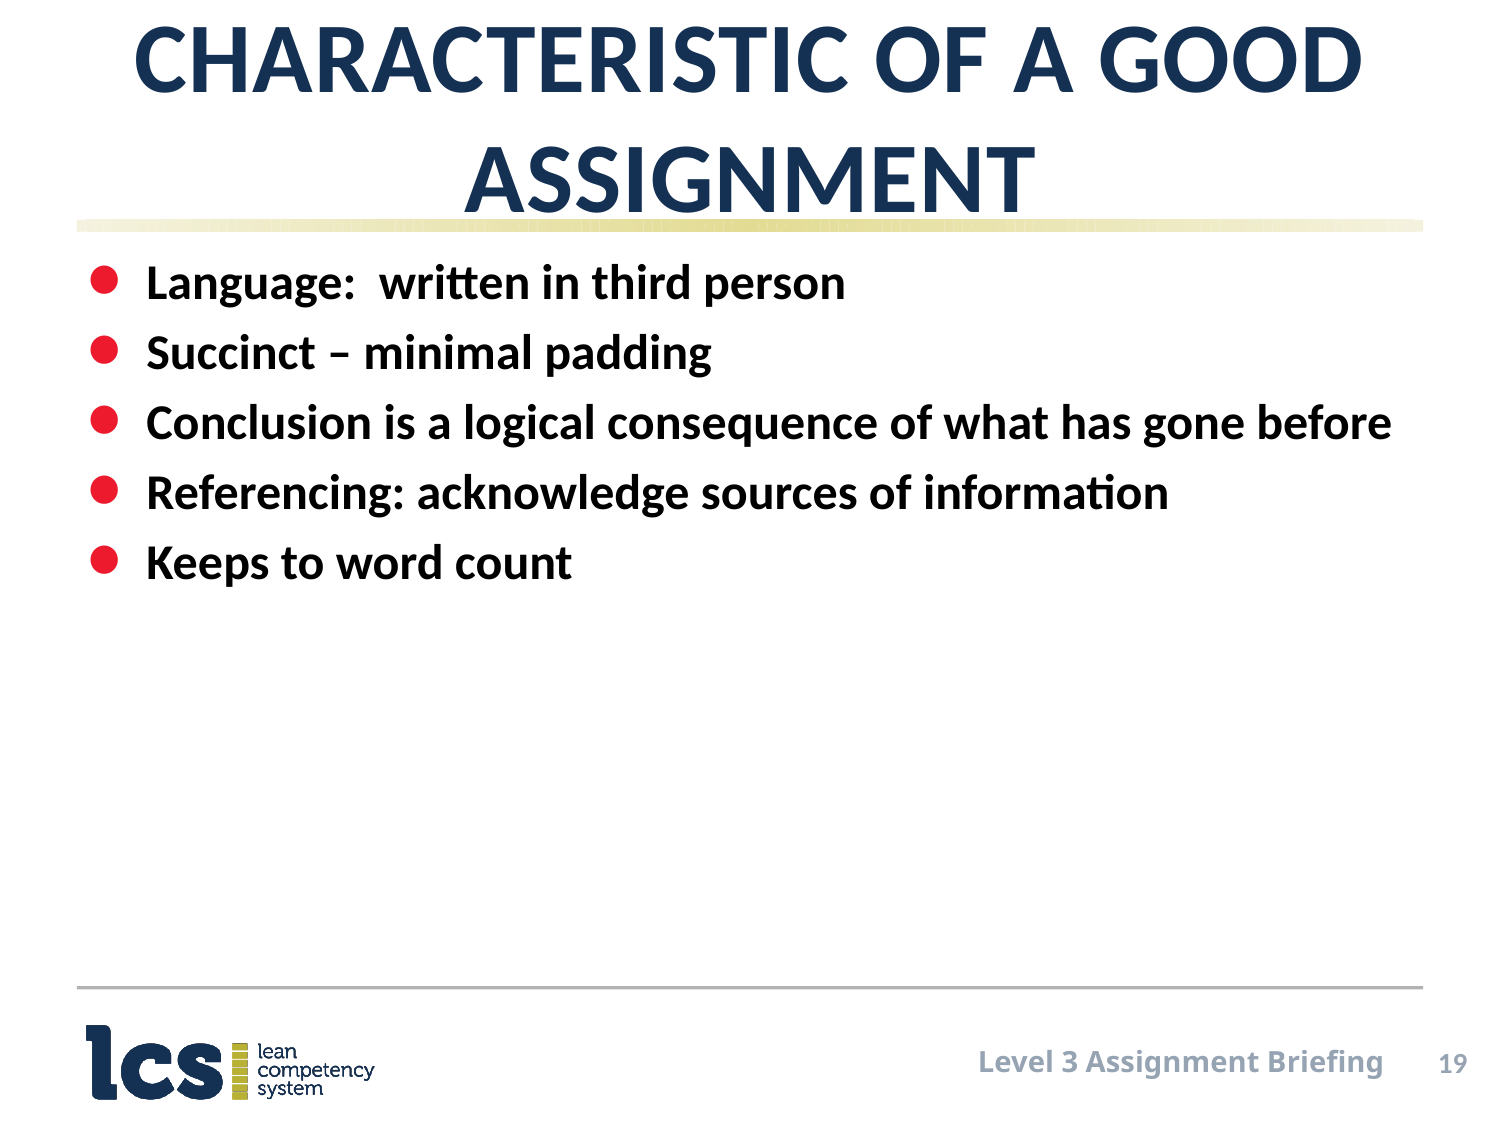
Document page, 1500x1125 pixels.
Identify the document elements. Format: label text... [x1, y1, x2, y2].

picture [90, 545, 118, 574]
picture [58, 997, 402, 1125]
picture [90, 265, 118, 294]
slide_number 19 [1411, 1022, 1483, 1101]
list Language: written in third person Succinct – minimal padding Conclusion is a logical consequence of what has gone before Referencing: acknowledge sources of information Keeps to word count [74, 241, 1426, 988]
footer Level 3 Assignment Briefing [512, 1035, 1400, 1095]
picture [90, 405, 118, 434]
picture [90, 475, 118, 504]
title Characteristic of a Good Assignment [76, 18, 1426, 207]
picture [90, 335, 118, 364]
